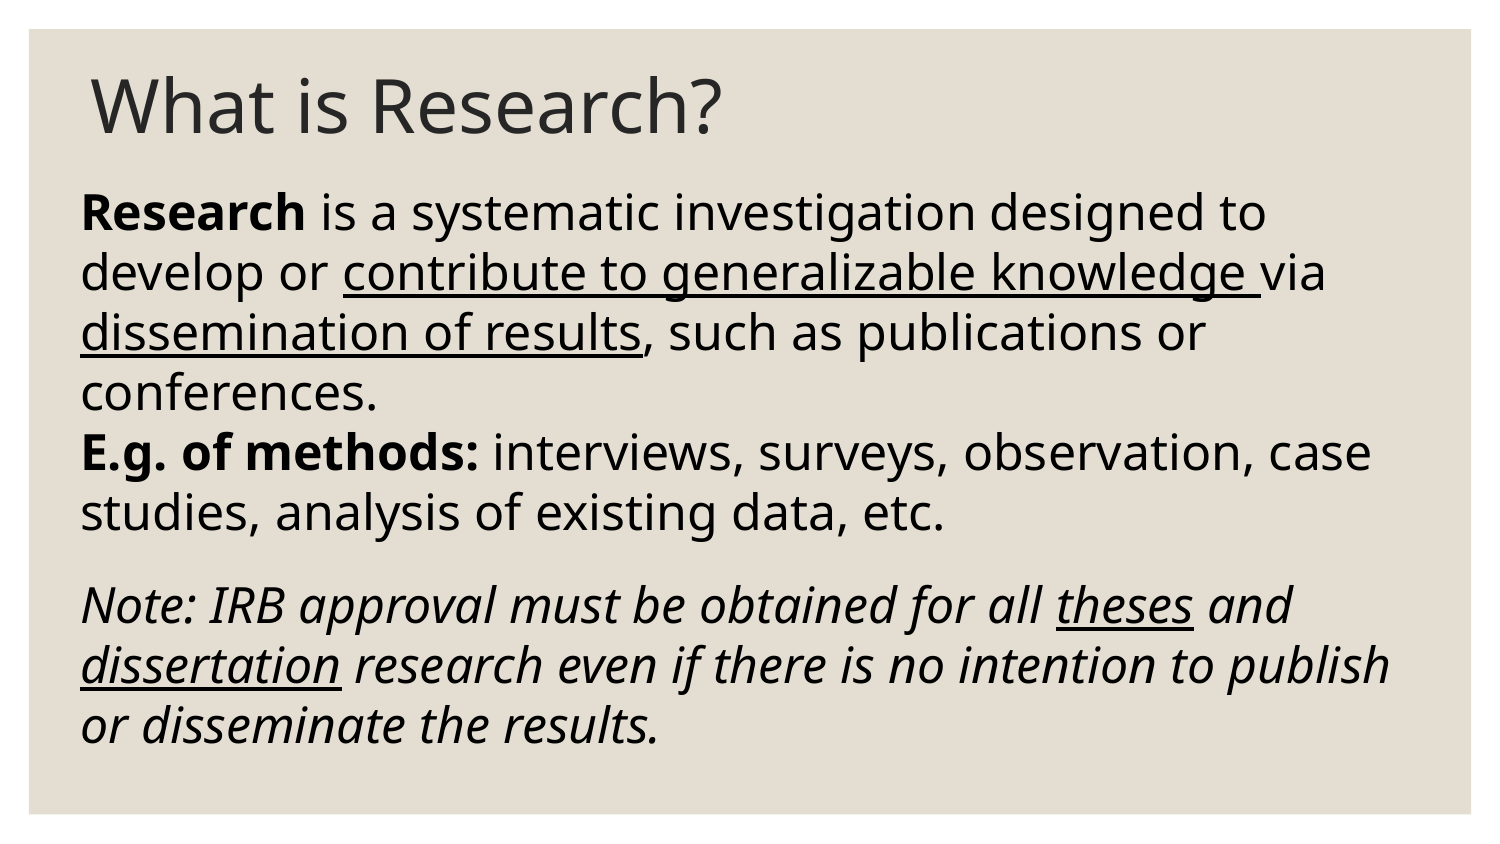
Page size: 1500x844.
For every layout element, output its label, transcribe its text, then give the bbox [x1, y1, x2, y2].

title What is Research? [75, 39, 1425, 165]
list Research is a systematic investigation designed to develop or contribute to generalizable knowledge via dissemination of results, such as publications or conferences. E.g. of methods: interviews, surveys, observation, case studies, analysis of existing data, etc. Note: IRB approval must be obtained for all theses and dissertation research even if there is no intention to publish or disseminate the results. [65, 165, 1457, 627]
